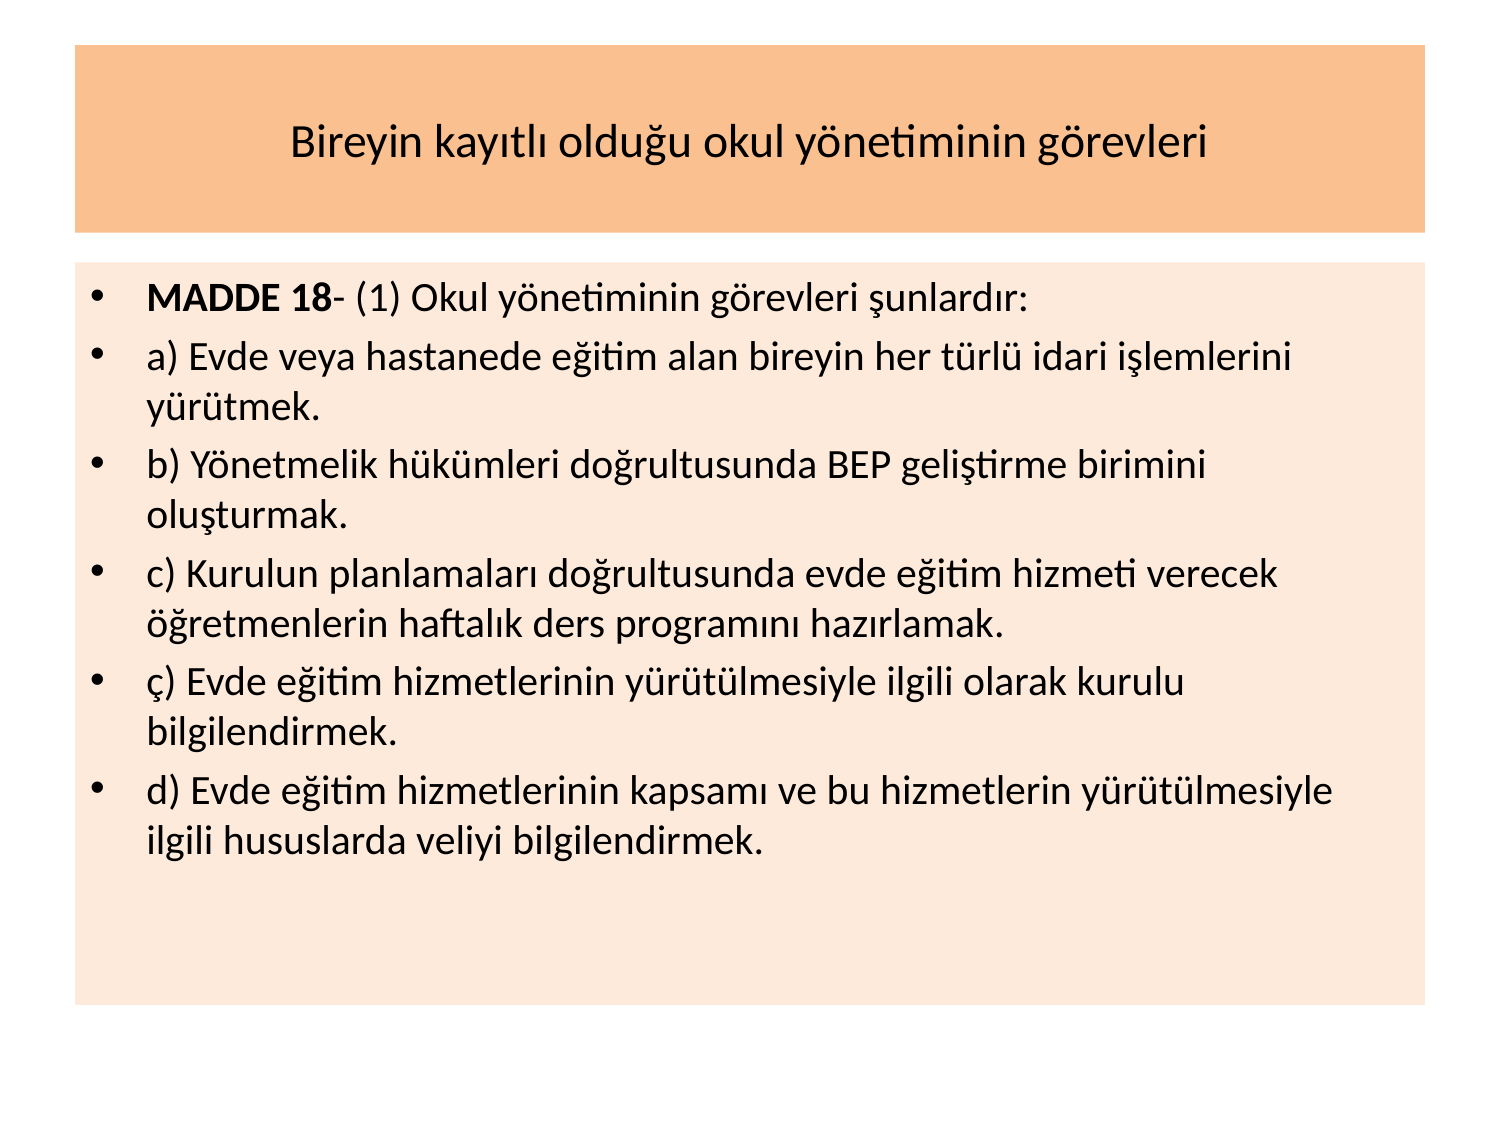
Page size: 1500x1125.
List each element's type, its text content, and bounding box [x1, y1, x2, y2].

title Bireyin kayıtlı olduğu okul yönetiminin görevleri [75, 45, 1425, 233]
list MADDE 18- (1) Okul yönetiminin görevleri şunlardır: a) Evde veya hastanede eğitim alan bireyin her türlü idari işlemlerini yürütmek. b) Yönetmelik hükümleri doğrultusunda BEP geliştirme birimini oluşturmak. c) Kurulun planlamaları doğrultusunda evde eğitim hizmeti verecek öğretmenlerin haftalık ders programını hazırlamak. ç) Evde eğitim hizmetlerinin yürütülmesiyle ilgili olarak kurulu bilgilendirmek. d) Evde eğitim hizmetlerinin kapsamı ve bu hizmetlerin yürütülmesiyle ilgili hususlarda veliyi bilgilendirmek. [75, 262, 1425, 1005]
